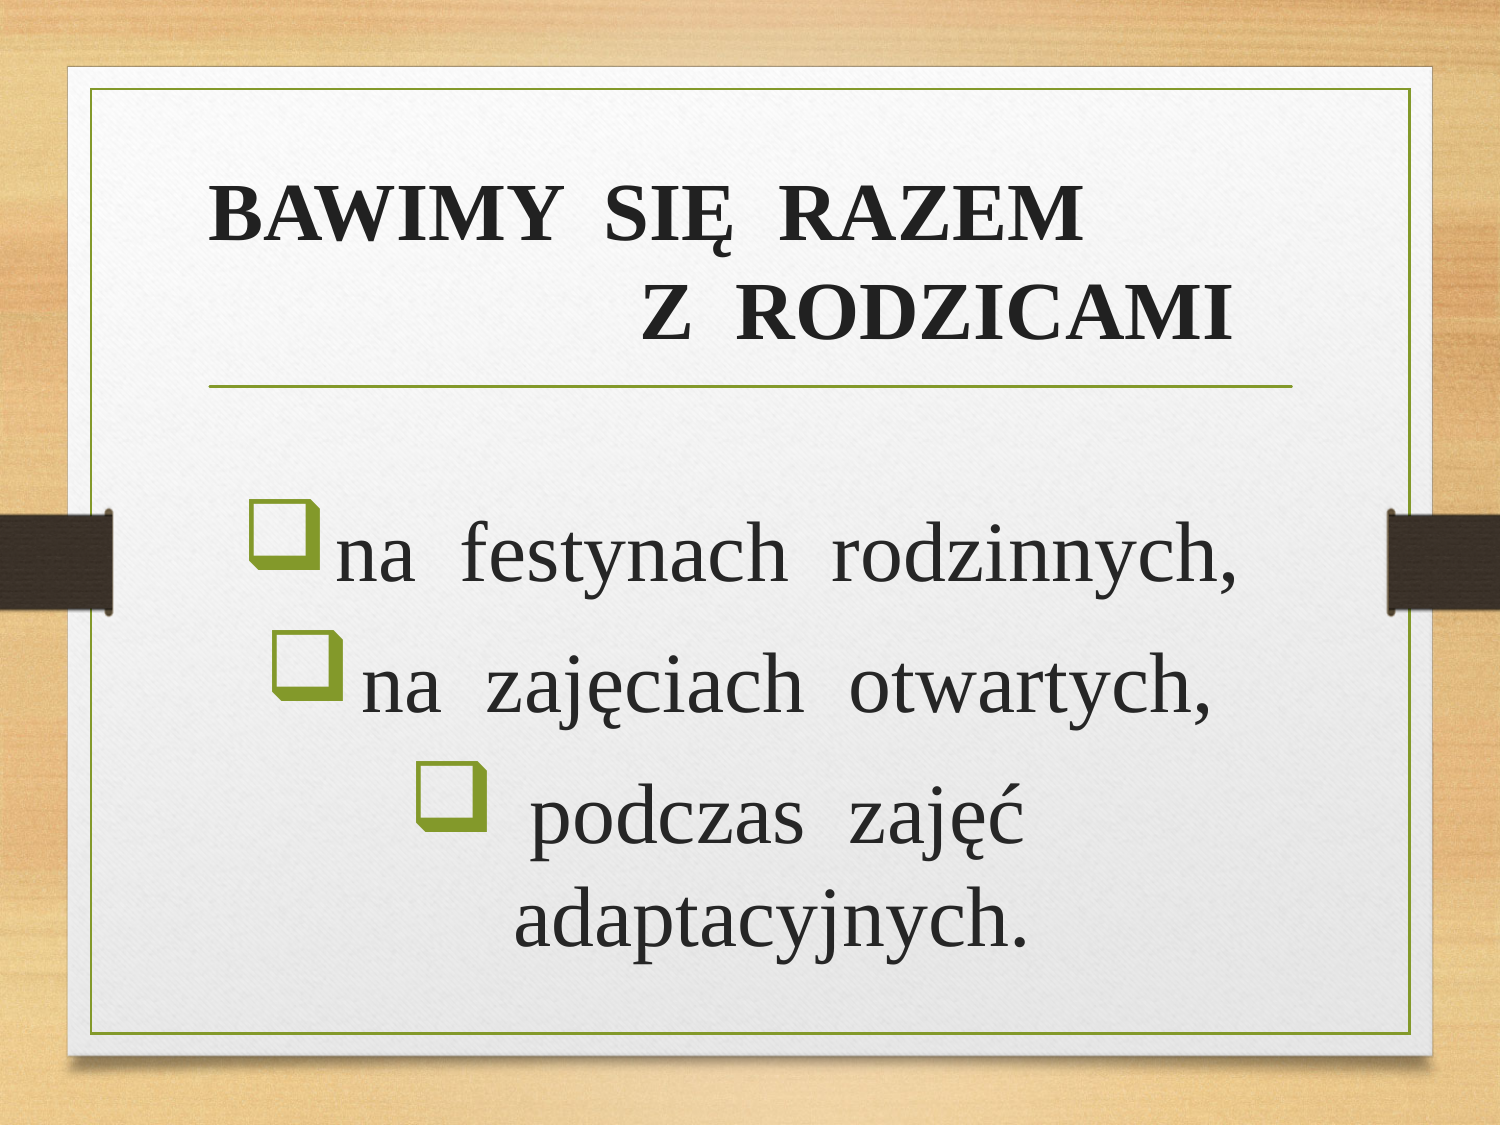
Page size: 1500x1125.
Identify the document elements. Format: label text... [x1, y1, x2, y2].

list na festynach rodzinnych, na zajęciach otwartych, podczas zajęć adaptacyjnych. [193, 408, 1309, 974]
picture [0, 0, 1500, 1125]
title BAWIMY SIĘ RAZEM Z RODZICAMI [193, 150, 1309, 365]
